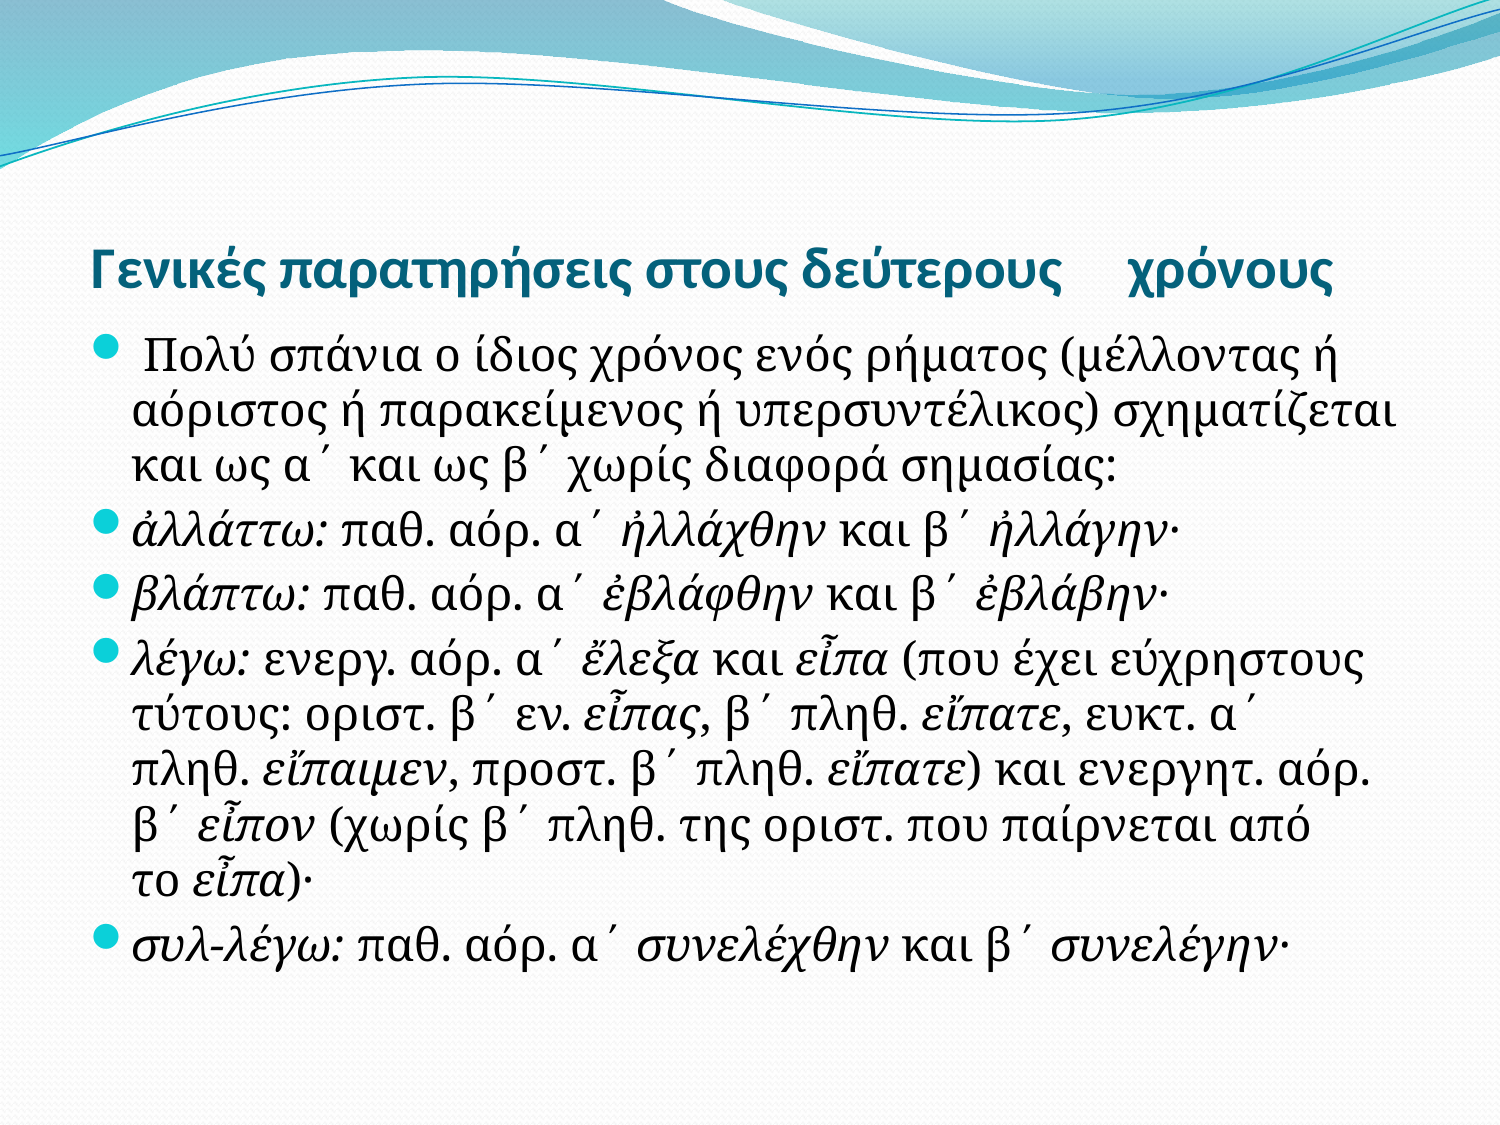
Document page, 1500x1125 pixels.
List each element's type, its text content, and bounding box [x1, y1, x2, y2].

title Γενικές παρατηρήσεις στους δεύτερους χρόνους [75, 115, 1425, 303]
list Πολύ σπάνια ο ίδιος χρόνος ενός ρήματος (μέλλοντας ή αόριστος ή παρακείμενος ή υπερσυντέλικος) σχηματίζεται και ως α΄ και ως β΄ χωρίς διαφορά σημασίας: ἀλλάττω: παθ. αόρ. α΄ ἠλλάχθην και β΄ ἠλλάγην· βλάπτω: παθ. αόρ. α΄ ἐβλάφθην και β΄ ἐβλάβην· λέγω: ενεργ. αόρ. α΄ ἔλεξα και εἶπα (που έχει εύχρηστους τύτους: οριστ. β΄ εν. εἶπας, β΄ πληθ. εἴπατε, ευκτ. α΄ πληθ. εἴπαιμεν, προστ. β΄ πληθ. εἴπατε) και ενεργητ. αόρ. β΄ εἶπον (χωρίς β΄ πληθ. της οριστ. που παίρνεται από το εἶπα)· συλ-λέγω: παθ. αόρ. α΄ συνελέχθην και β΄ συνελέγην· [75, 317, 1425, 1038]
